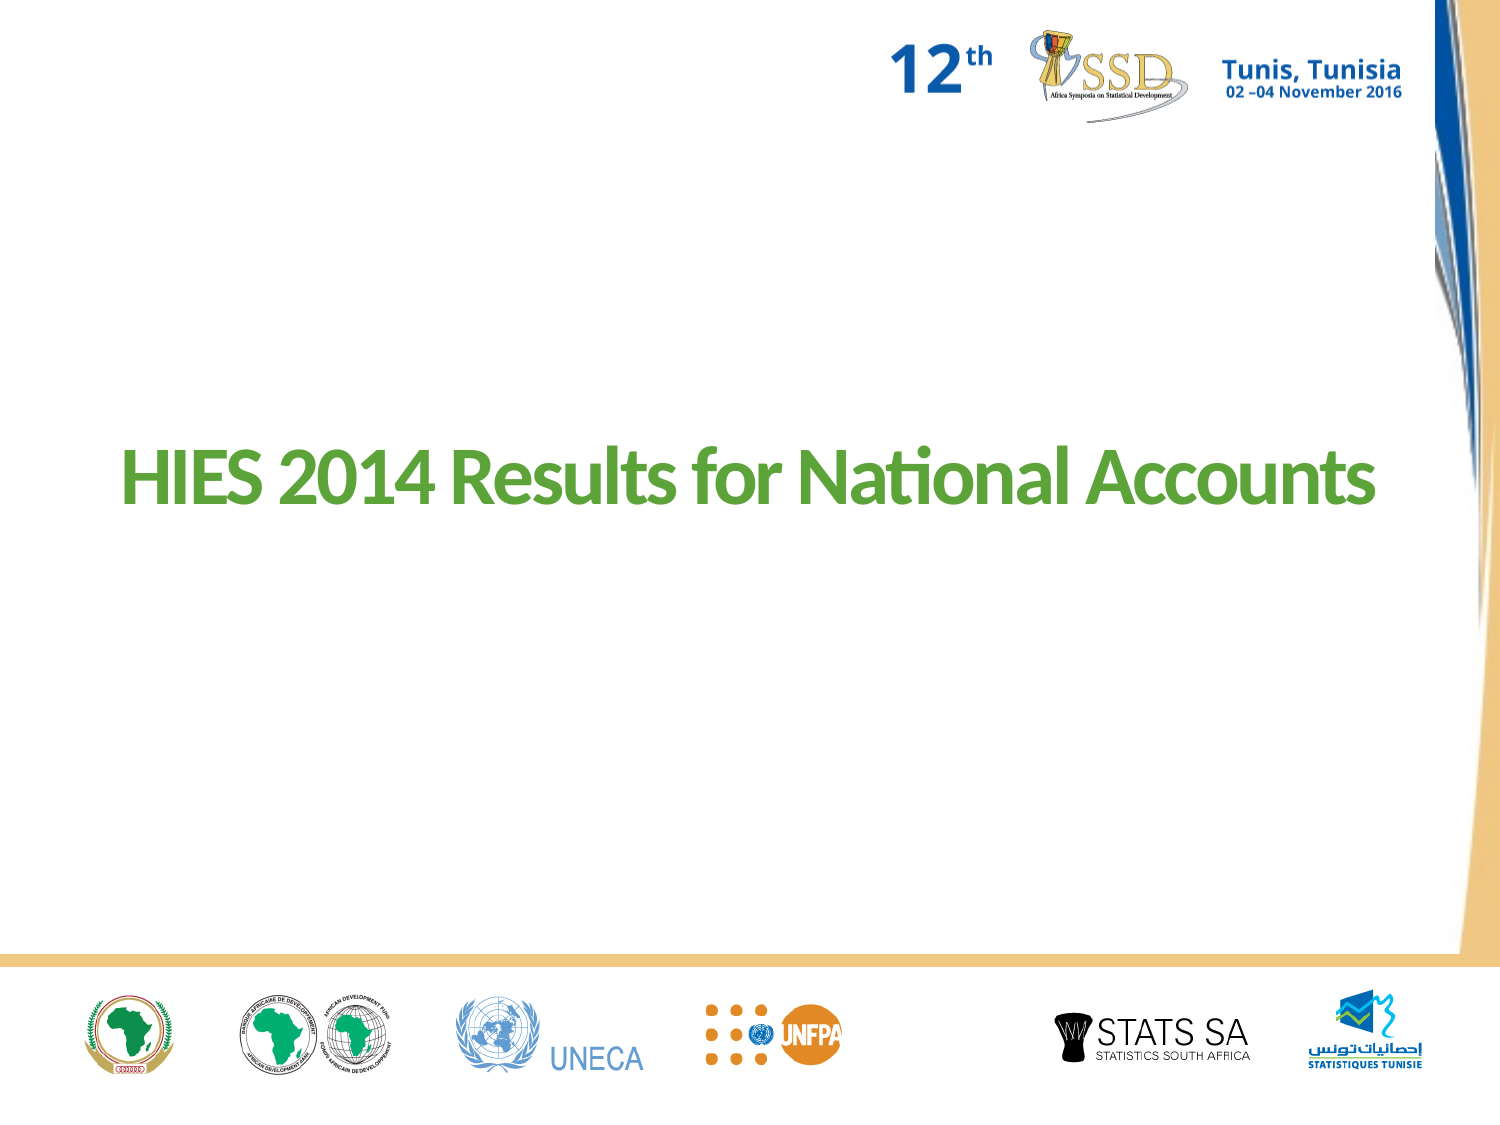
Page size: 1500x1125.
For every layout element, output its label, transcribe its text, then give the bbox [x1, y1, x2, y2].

picture [1425, 0, 1500, 967]
picture [0, 954, 75, 967]
list HIES 2014 Results for National Accounts [75, 262, 1425, 1005]
picture [40, 977, 1490, 1092]
picture [887, 30, 1402, 123]
